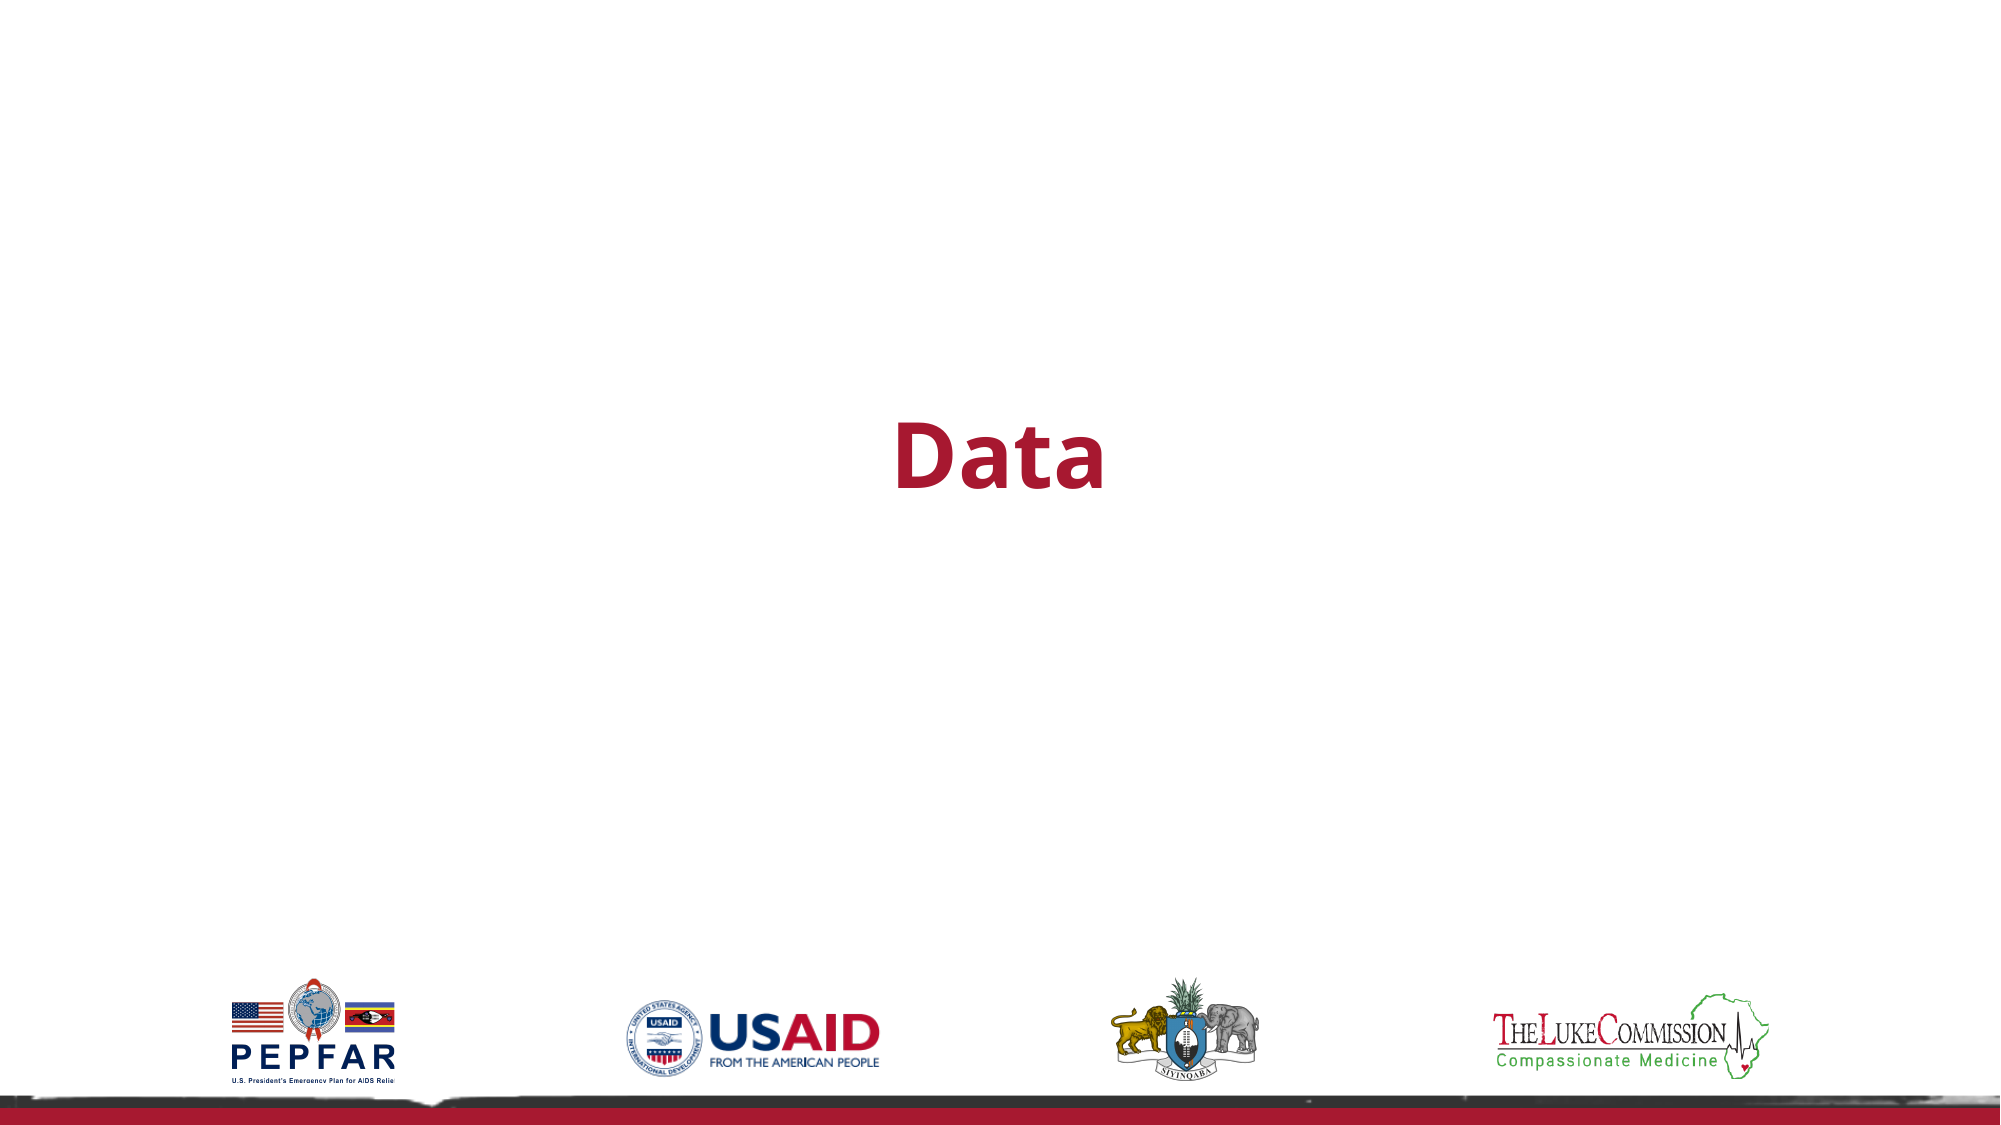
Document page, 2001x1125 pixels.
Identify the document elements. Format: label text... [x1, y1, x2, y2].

picture [0, 977, 2000, 1108]
title Data [150, 389, 1850, 613]
